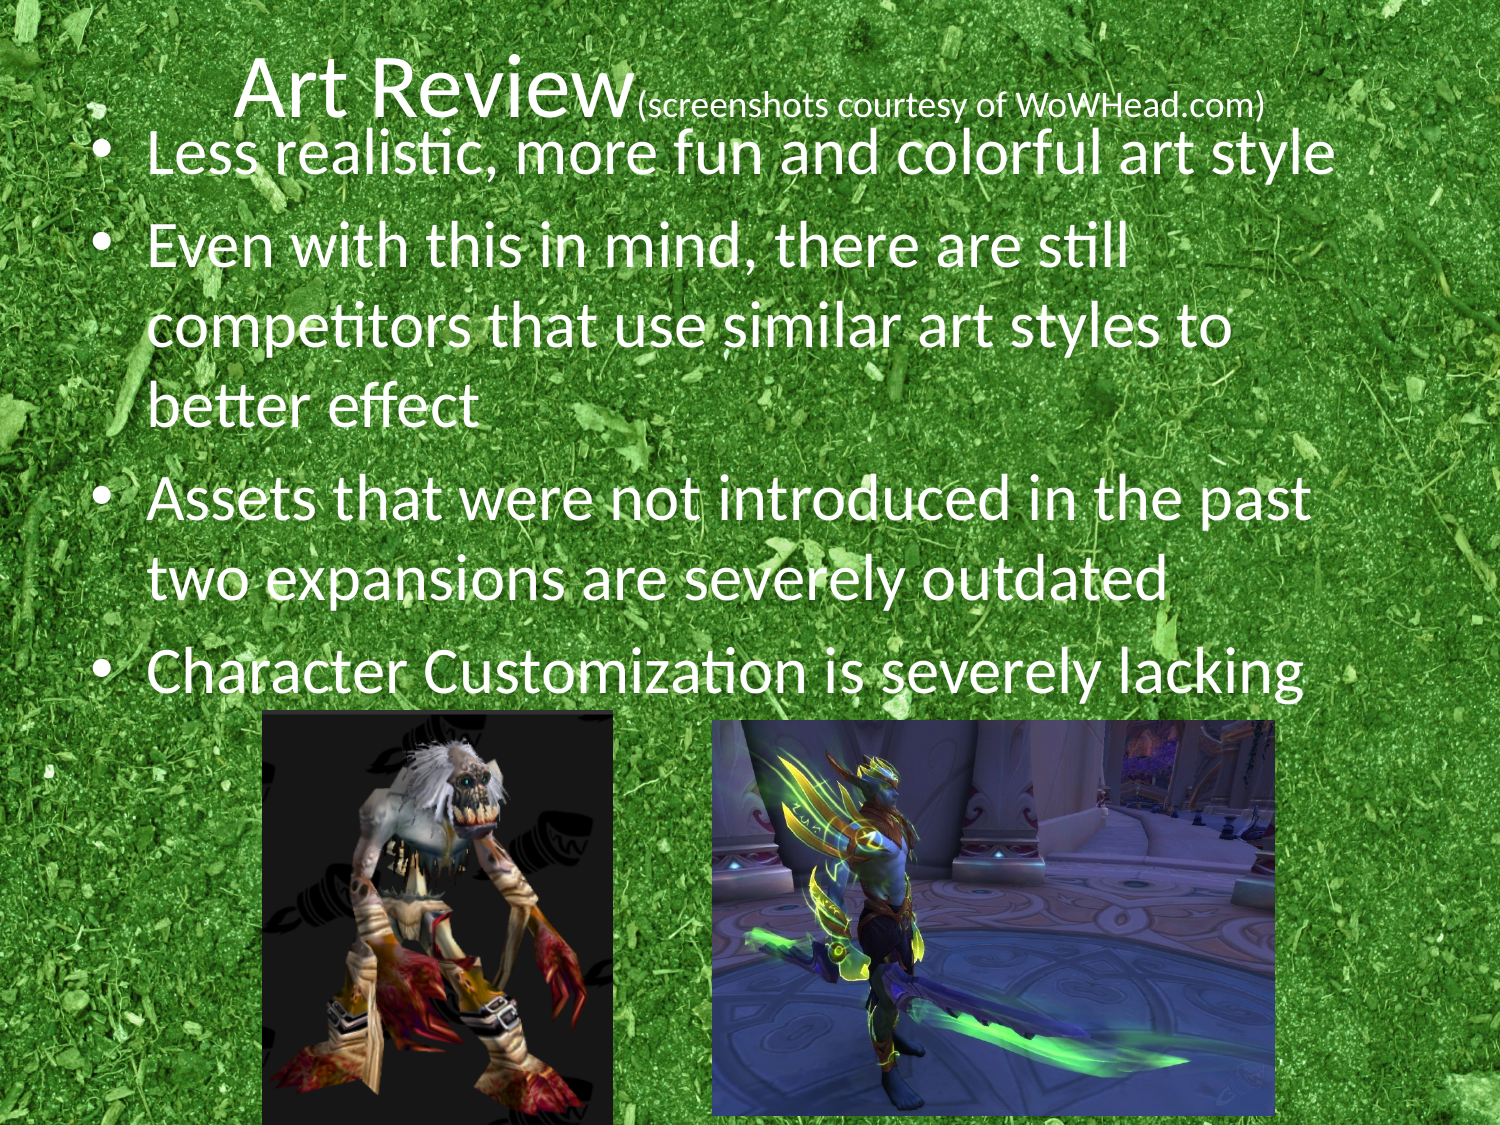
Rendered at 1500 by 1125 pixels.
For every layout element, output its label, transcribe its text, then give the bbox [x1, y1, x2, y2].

list Less realistic, more fun and colorful art style Even with this in mind, there are still competitors that use similar art styles to better effect Assets that were not introduced in the past two expansions are severely outdated Character Customization is severely lacking [75, 99, 1425, 843]
picture [0, 0, 1500, 1125]
title Art Review(screenshots courtesy of WoWHead.com) [75, 0, 1425, 99]
